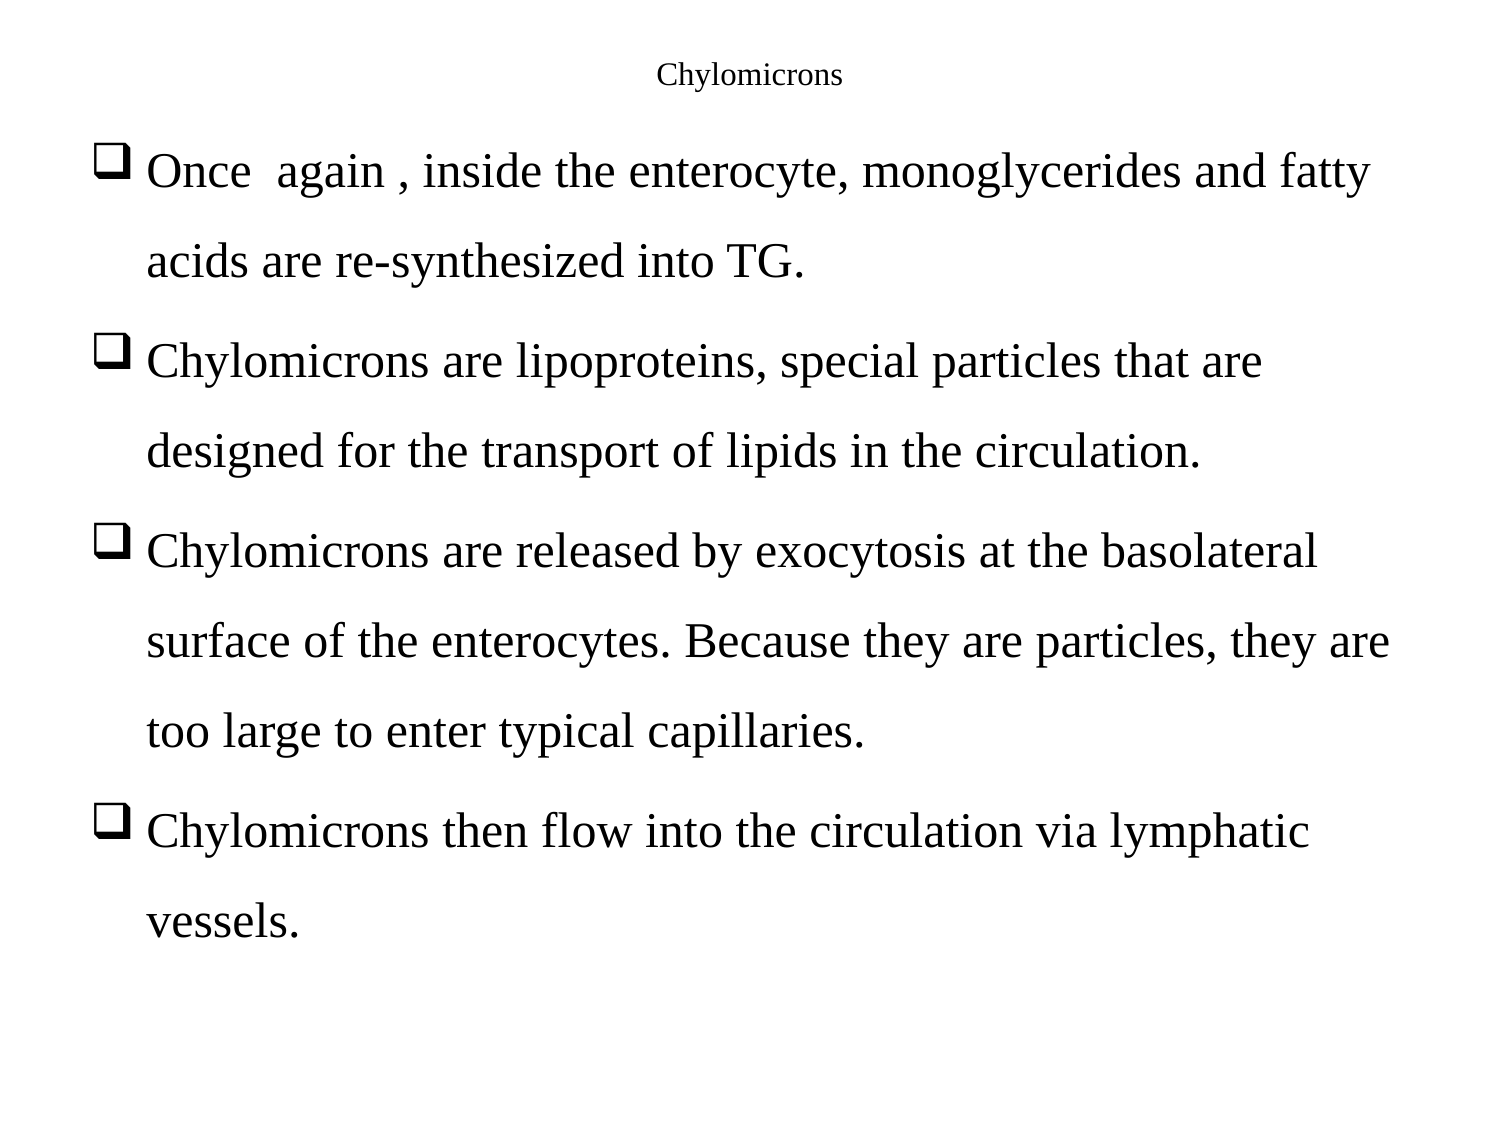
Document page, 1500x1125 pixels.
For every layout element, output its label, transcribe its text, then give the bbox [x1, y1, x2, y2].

list Once again , inside the enterocyte, monoglycerides and fatty acids are re-synthesized into TG. Chylomicrons are lipoproteins, special particles that are designed for the transport of lipids in the circulation. Chylomicrons are released by exocytosis at the basolateral surface of the enterocytes. Because they are particles, they are too large to enter typical capillaries. Chylomicrons then flow into the circulation via lymphatic vessels. [75, 99, 1425, 986]
title Chylomicrons [75, 45, 1425, 99]
